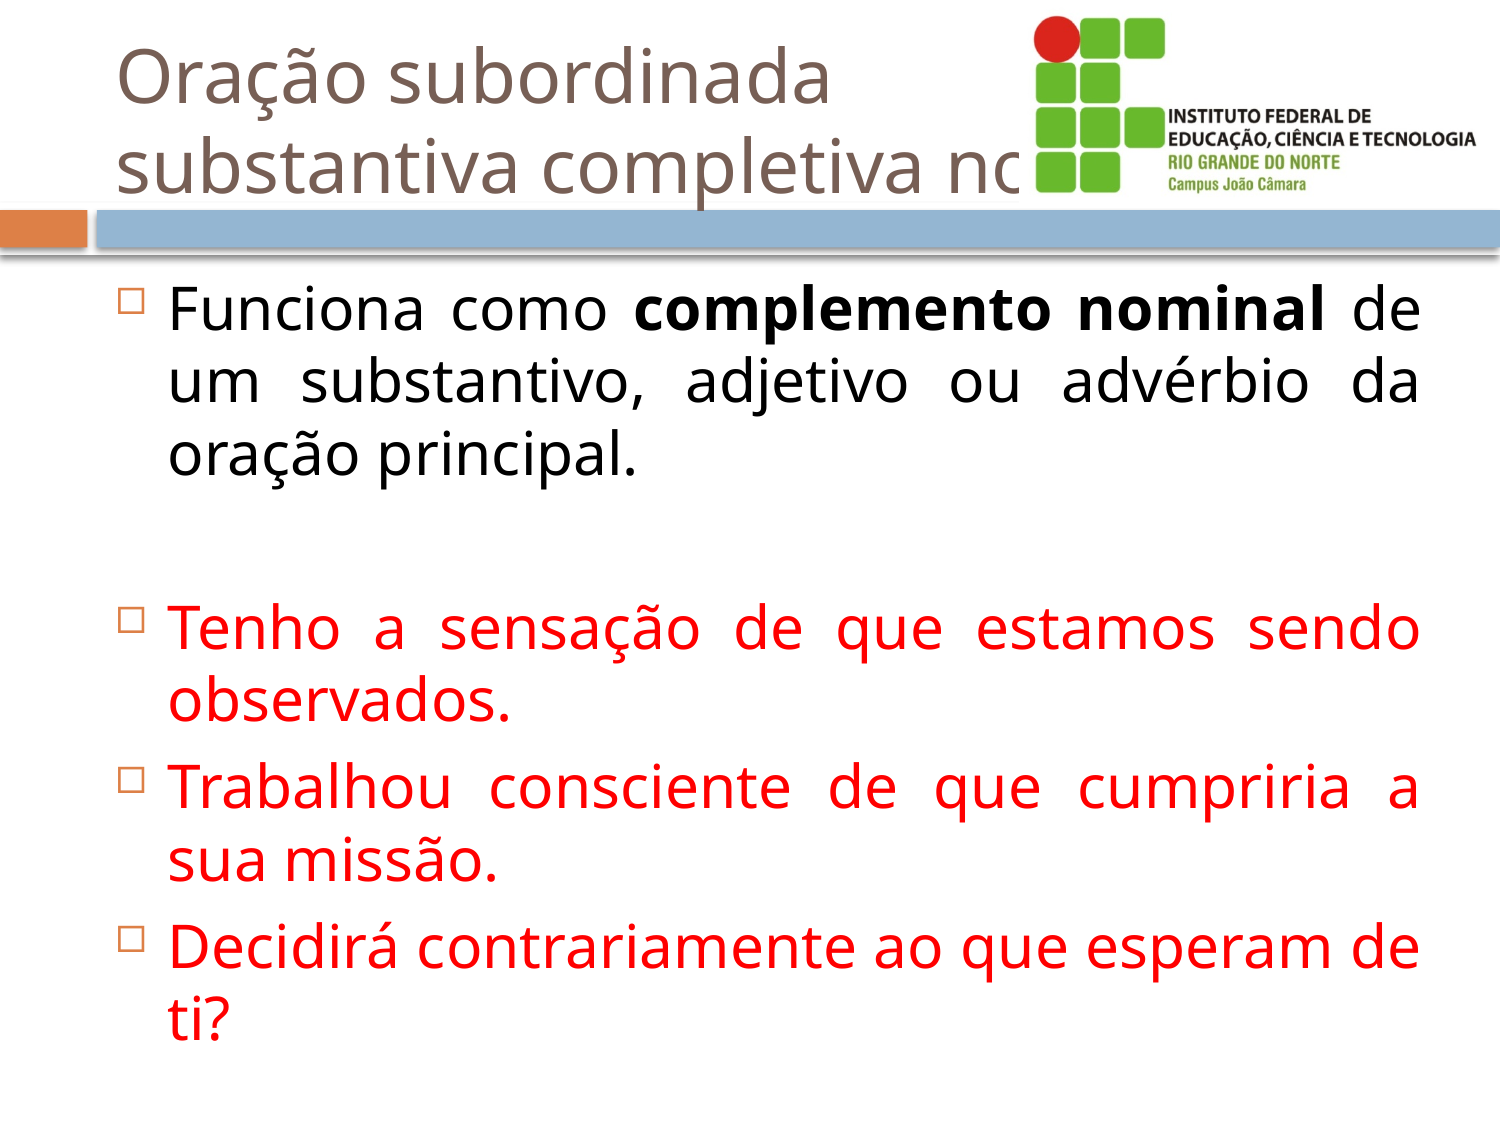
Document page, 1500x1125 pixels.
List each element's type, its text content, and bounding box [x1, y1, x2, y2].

list Funciona como complemento nominal de um substantivo, adjetivo ou advérbio da oração principal. Tenho a sensação de que estamos sendo observados. Trabalhou consciente de que cumpriria a sua missão. Decidirá contrariamente ao que esperam de ti? [100, 262, 1438, 1000]
picture [1019, 0, 1500, 208]
title Oração subordinada substantiva completiva nominal [100, 37, 1013, 200]
